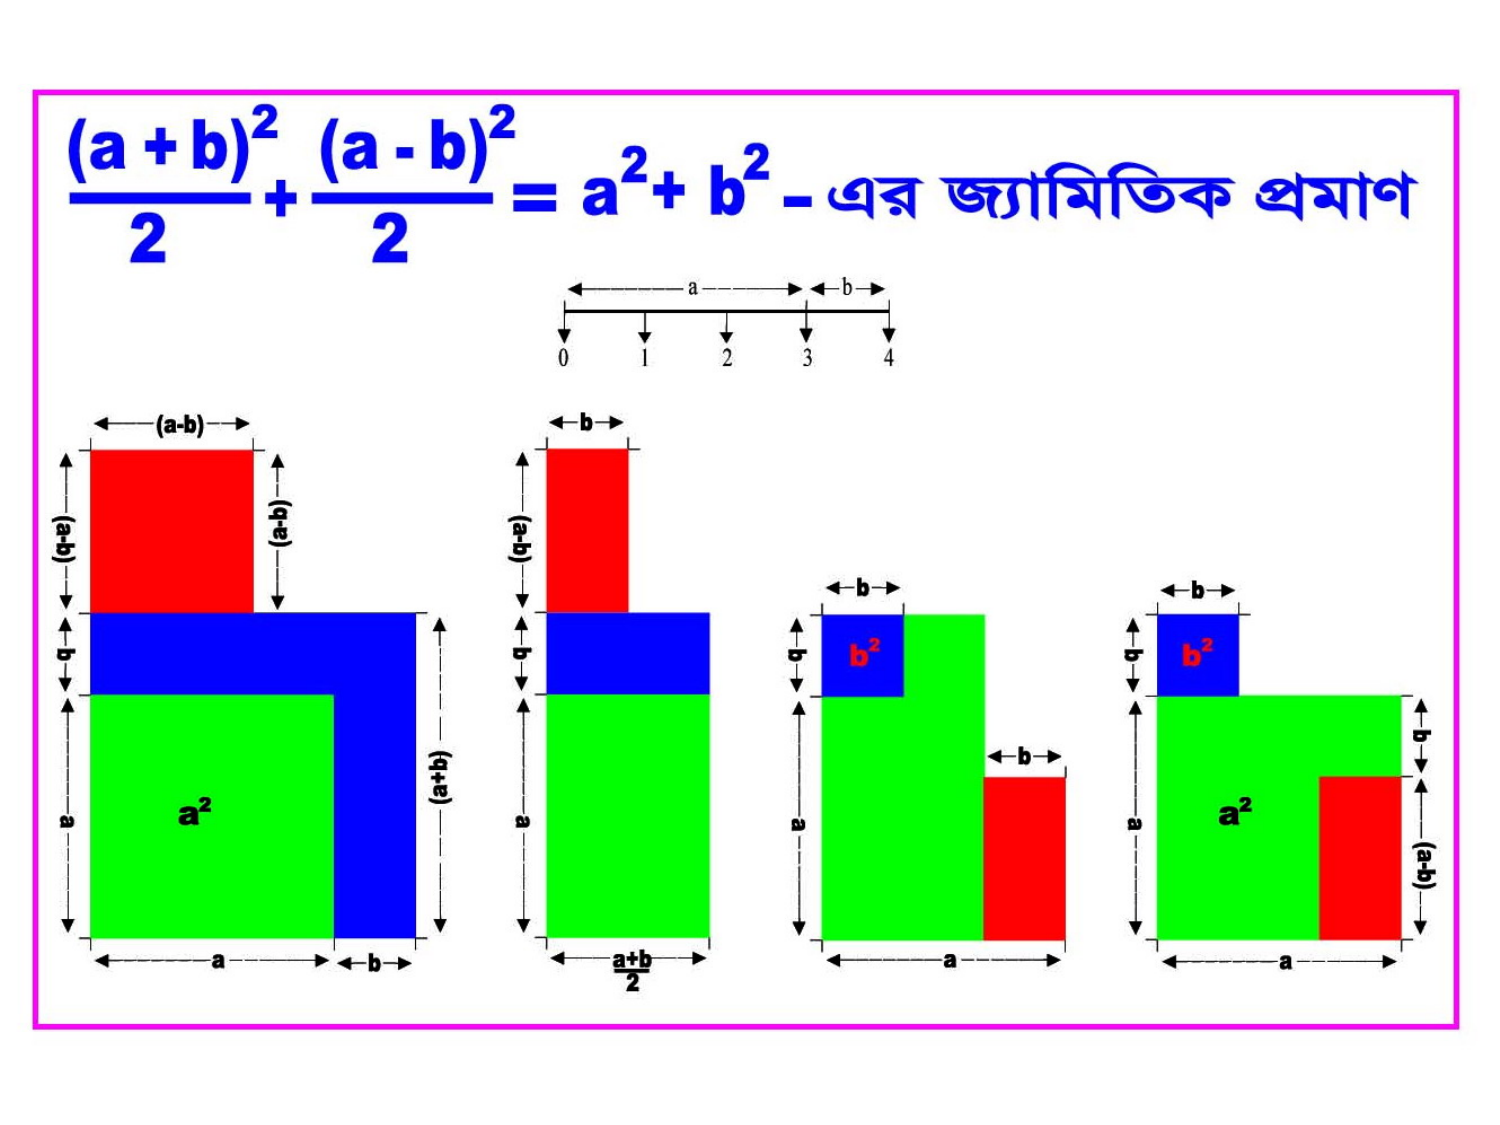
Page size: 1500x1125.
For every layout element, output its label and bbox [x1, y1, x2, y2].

picture [0, 74, 1500, 1050]
